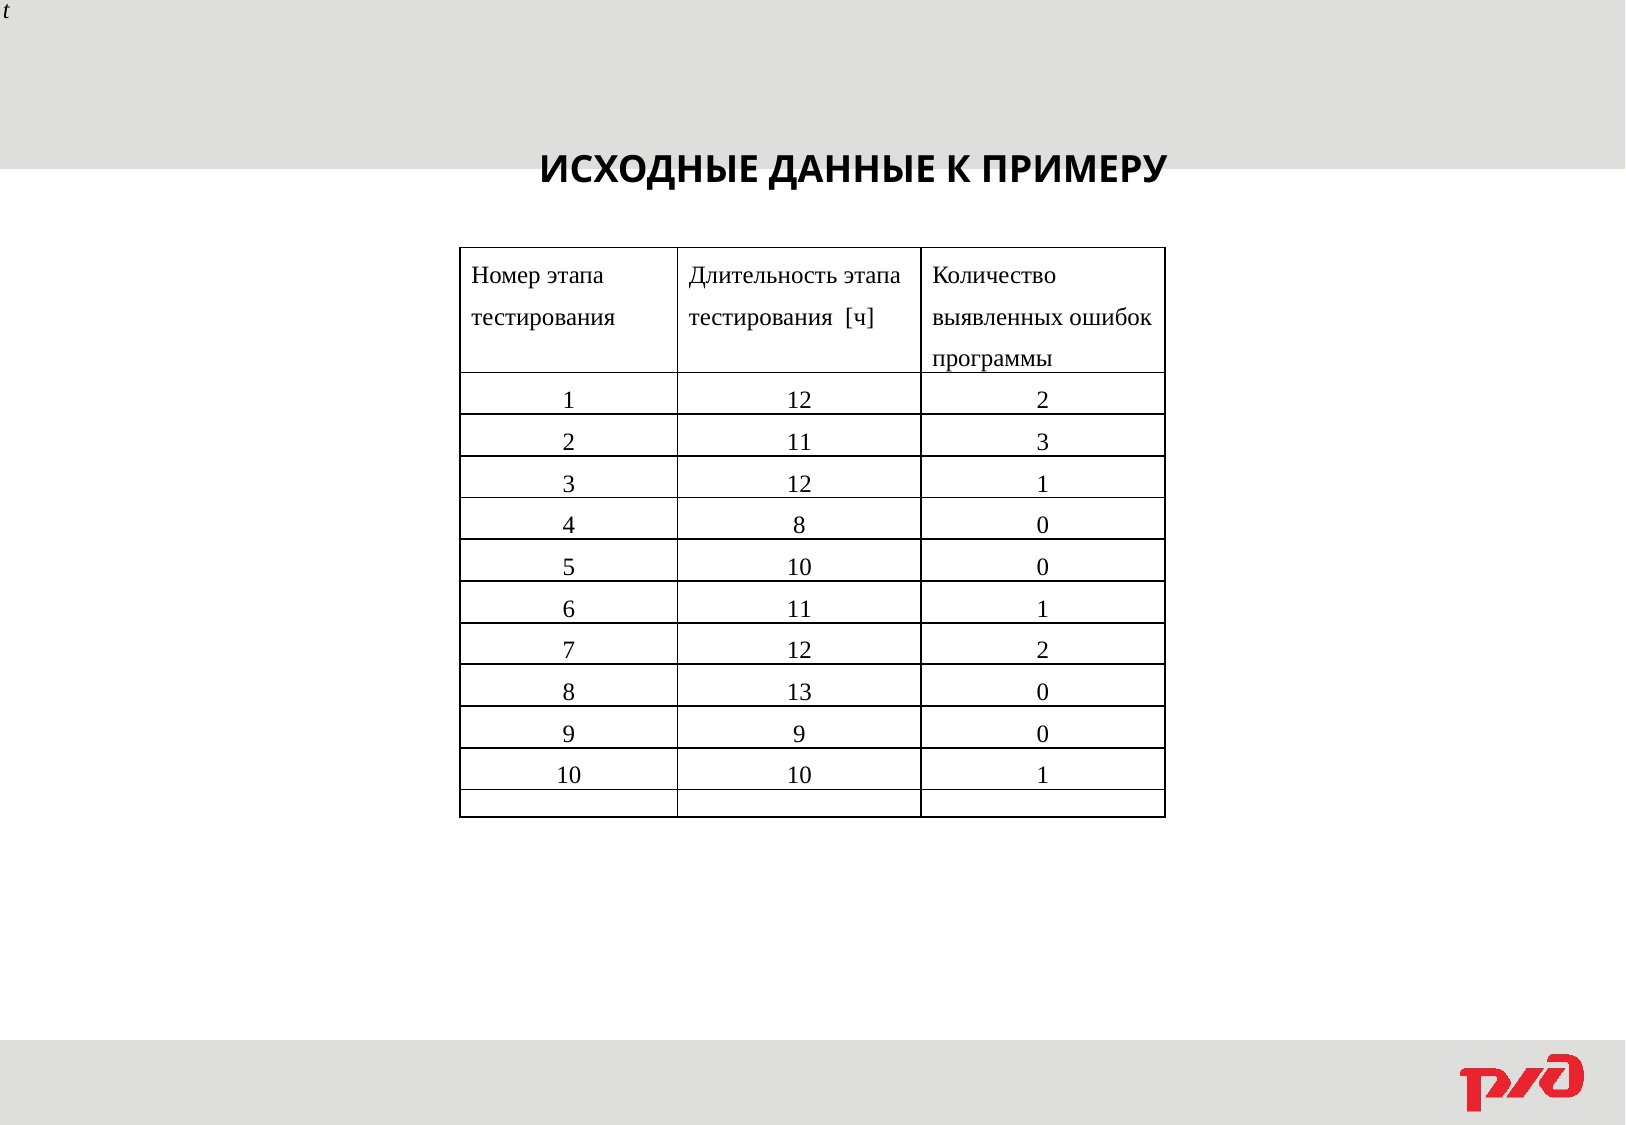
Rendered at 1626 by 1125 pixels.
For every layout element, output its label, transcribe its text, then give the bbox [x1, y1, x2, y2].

table_cell 12 [678, 624, 920, 663]
table_cell [678, 790, 920, 816]
table_cell 11 [678, 582, 920, 622]
table_cell [922, 790, 1164, 816]
table_cell 11 [678, 415, 920, 455]
table_cell 1 [922, 749, 1164, 789]
table_cell 8 [678, 498, 920, 538]
table_cell 3 [922, 415, 1164, 455]
table_cell 9 [678, 707, 920, 747]
table_cell 0 [922, 707, 1164, 747]
table_cell 13 [678, 665, 920, 705]
table_cell 0 [922, 498, 1164, 538]
table_cell 9 [461, 707, 677, 747]
table_cell [461, 790, 677, 816]
table_cell 7 [461, 624, 677, 663]
table_cell 0 [922, 665, 1164, 705]
table_cell 2 [922, 373, 1164, 413]
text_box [0, 0, 15, 26]
table_cell 10 [678, 540, 920, 580]
table_cell 2 [461, 415, 677, 455]
table_cell 5 [461, 540, 677, 580]
table_header Количество выявленных ошибок программы [922, 248, 1164, 372]
table_cell 1 [461, 373, 677, 413]
table_cell 8 [461, 665, 677, 705]
table_cell 0 [922, 540, 1164, 580]
text_box ИСХОДНЫЕ ДАННЫЕ К ПРИМЕРУ [524, 137, 1193, 197]
table_header Номер этапа тестирования [461, 248, 677, 372]
table_cell 1 [922, 582, 1164, 622]
table_cell 6 [461, 582, 677, 622]
table_cell 4 [461, 498, 677, 538]
table_cell 10 [678, 749, 920, 789]
table_cell 12 [678, 457, 920, 497]
table_cell 12 [678, 373, 920, 413]
picture [0, 0, 1626, 1125]
table_cell 1 [922, 457, 1164, 497]
table_cell 10 [461, 749, 677, 789]
table_cell 2 [922, 624, 1164, 663]
table_cell 3 [461, 457, 677, 497]
table_header Длительность этапа тестирования [ч] [678, 248, 920, 372]
